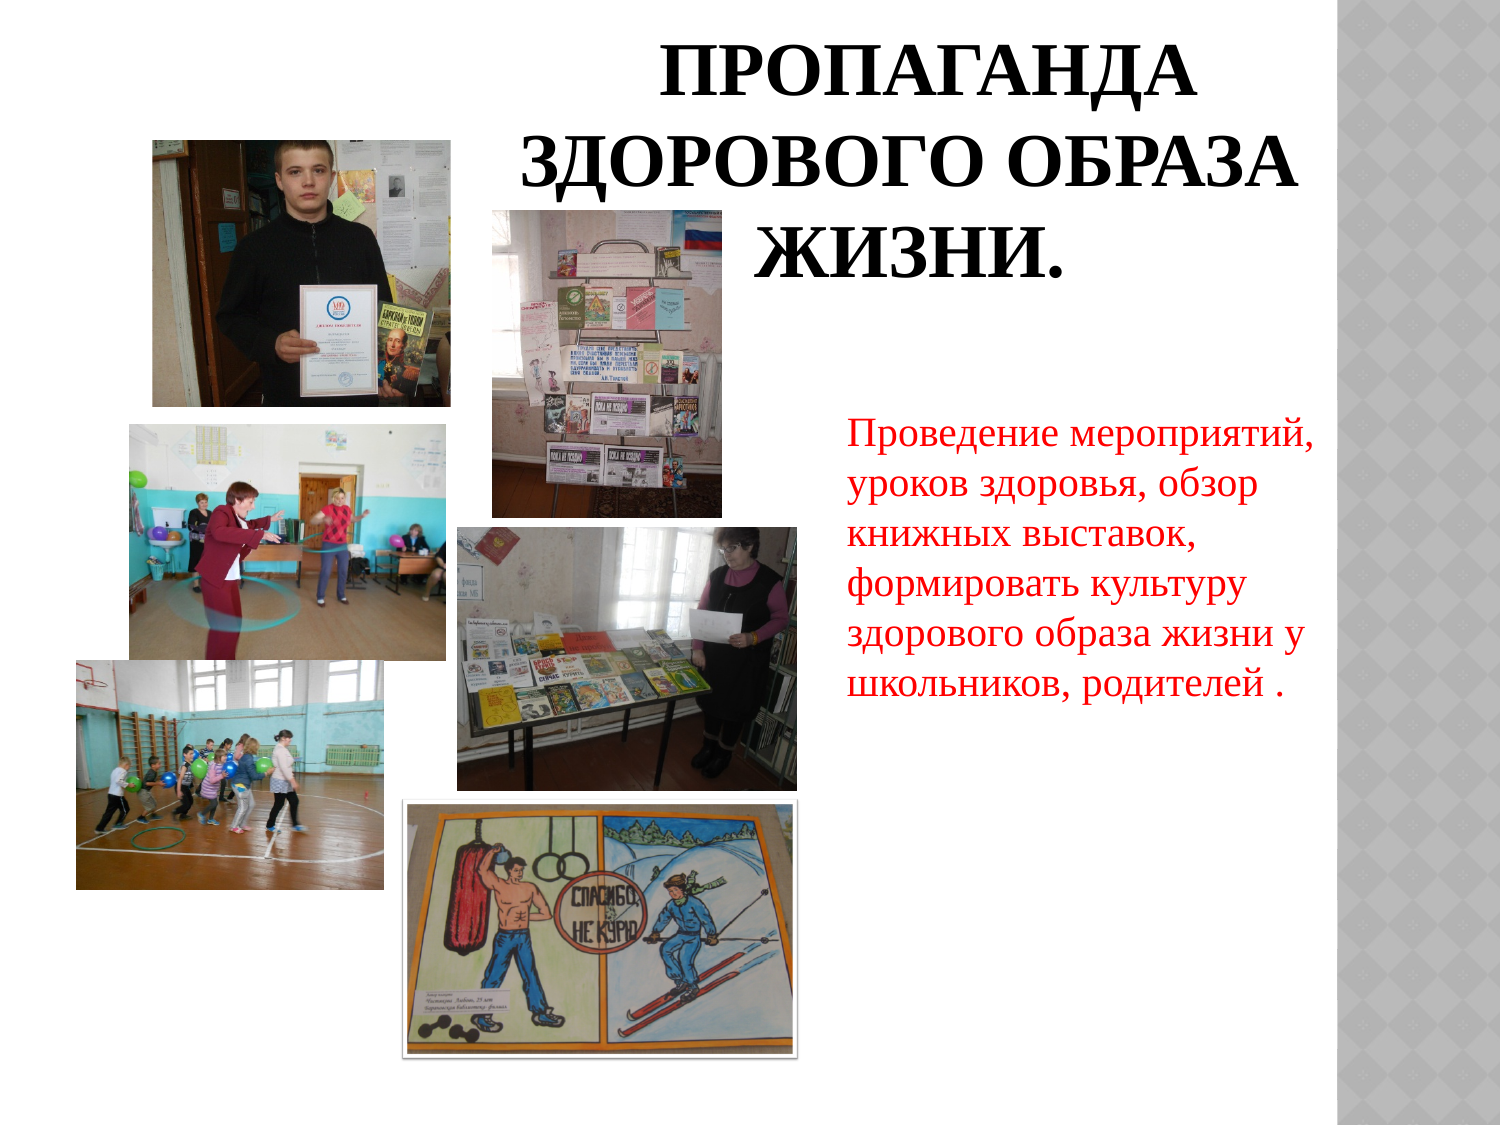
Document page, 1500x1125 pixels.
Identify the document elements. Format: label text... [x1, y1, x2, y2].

picture [398, 796, 802, 1063]
picture [456, 526, 798, 791]
picture [151, 140, 452, 407]
title Пропаганда здорового образа жизни. [431, 19, 1389, 293]
list Проведение мероприятий, уроков здоровья, обзор книжных выставок, формировать культуру здорового образа жизни у школьников, родителей . [820, 397, 1341, 953]
picture [76, 423, 446, 891]
picture [491, 210, 722, 519]
